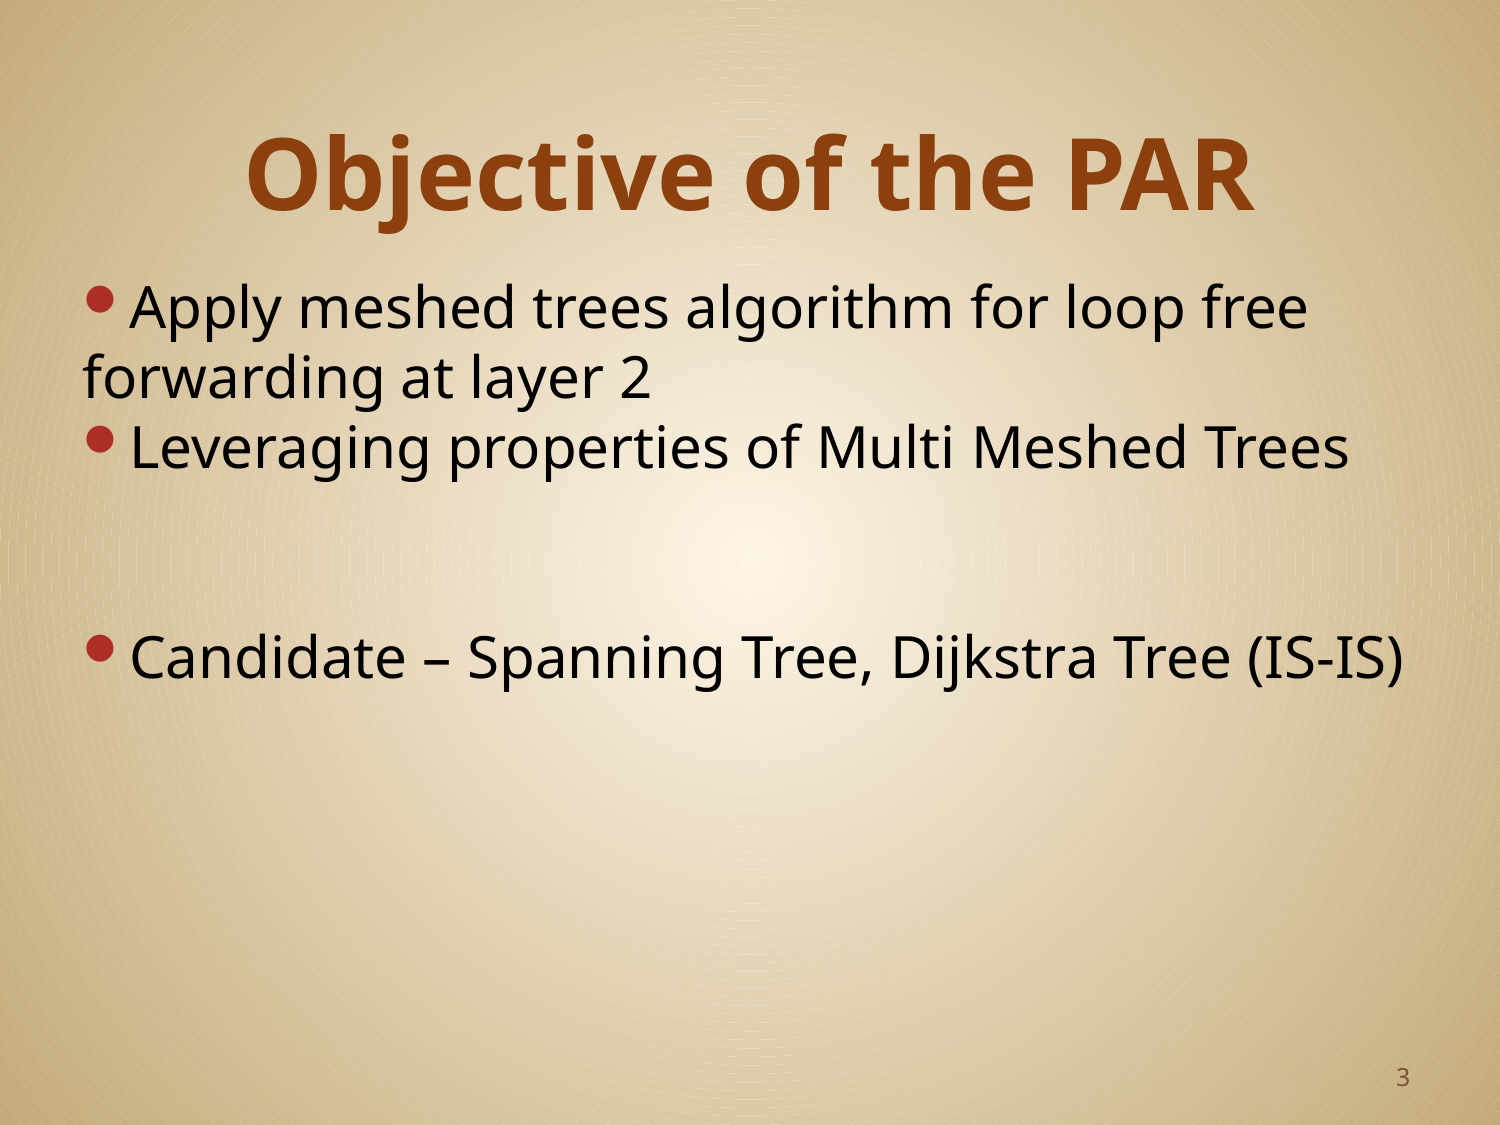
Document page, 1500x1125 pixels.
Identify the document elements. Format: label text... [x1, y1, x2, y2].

title Objective of the PAR [75, 50, 1425, 238]
list Apply meshed trees algorithm for loop free forwarding at layer 2 Leveraging properties of Multi Meshed Trees Candidate – Spanning Tree, Dijkstra Tree (IS-IS) [75, 262, 1425, 1005]
slide_number 3 [1074, 1024, 1425, 1103]
